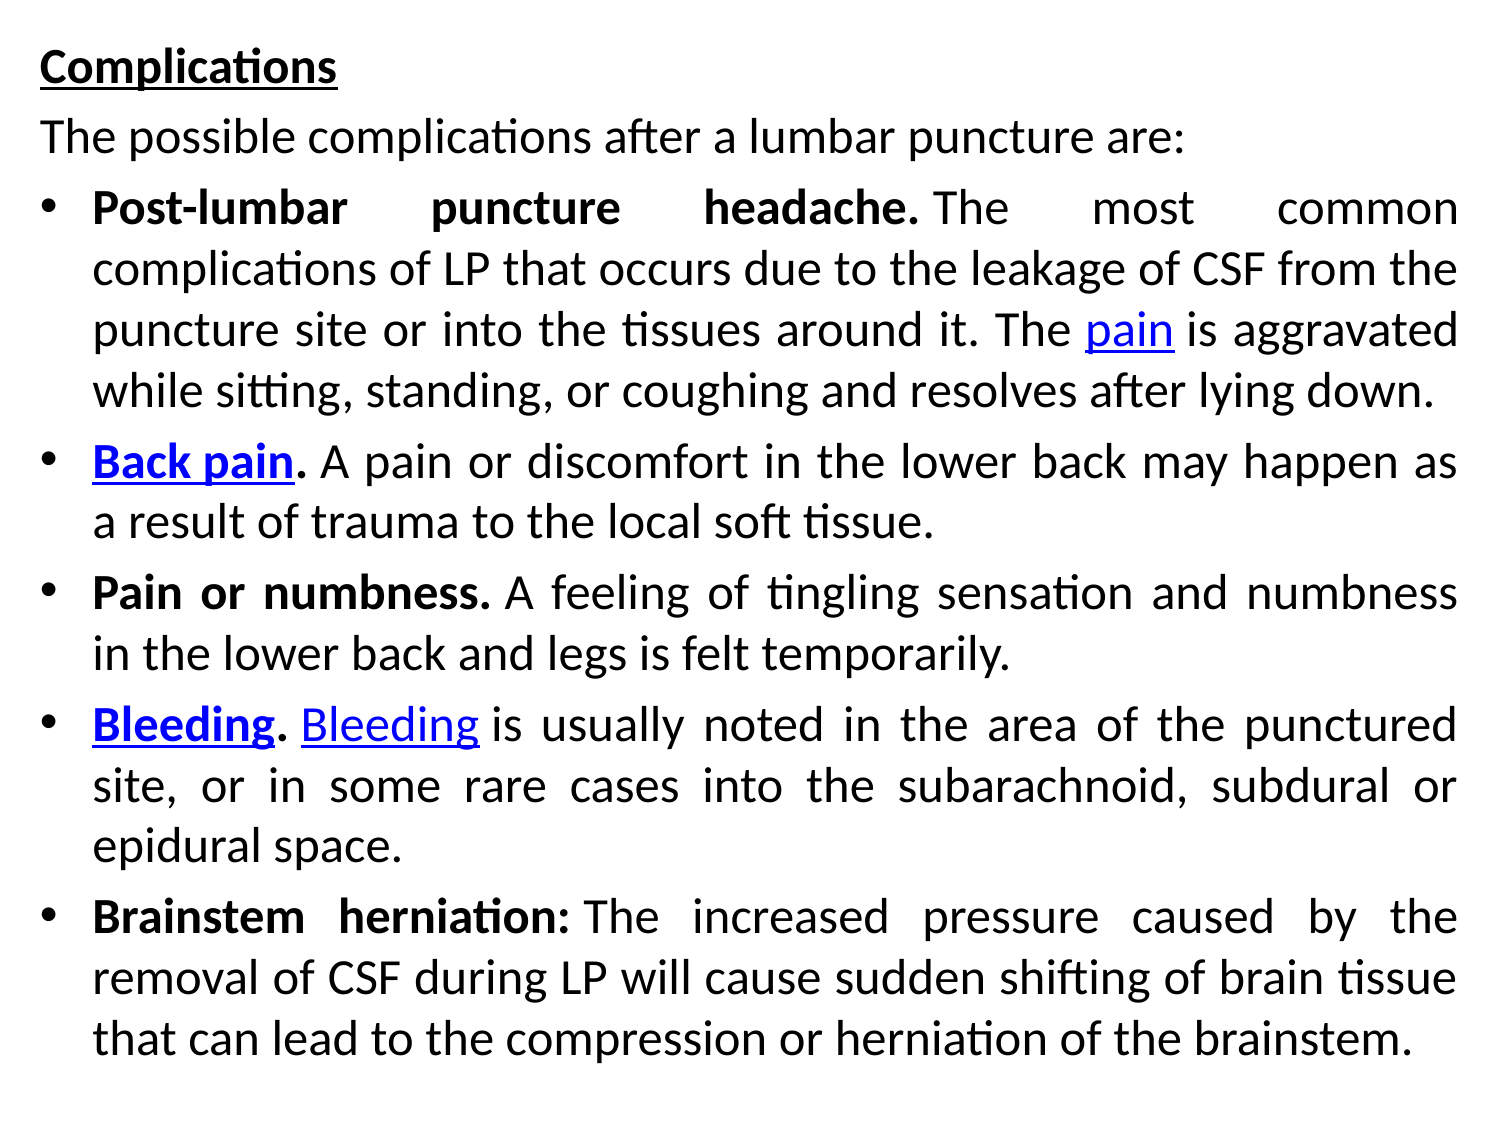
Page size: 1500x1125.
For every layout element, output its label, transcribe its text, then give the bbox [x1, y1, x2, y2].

list Complications The possible complications after a lumbar puncture are: Post-lumbar puncture headache. The most common complications of LP that occurs due to the leakage of CSF from the puncture site or into the tissues around it. The pain is aggravated while sitting, standing, or coughing and resolves after lying down. Back pain. A pain or discomfort in the lower back may happen as a result of trauma to the local soft tissue. Pain or numbness. A feeling of tingling sensation and numbness in the lower back and legs is felt temporarily. Bleeding. Bleeding is usually noted in the area of the punctured site, or in some rare cases into the subarachnoid, subdural or epidural space. Brainstem herniation: The increased pressure caused by the removal of CSF during LP will cause sudden shifting of brain tissue that can lead to the compression or herniation of the brainstem. [24, 24, 1475, 1100]
